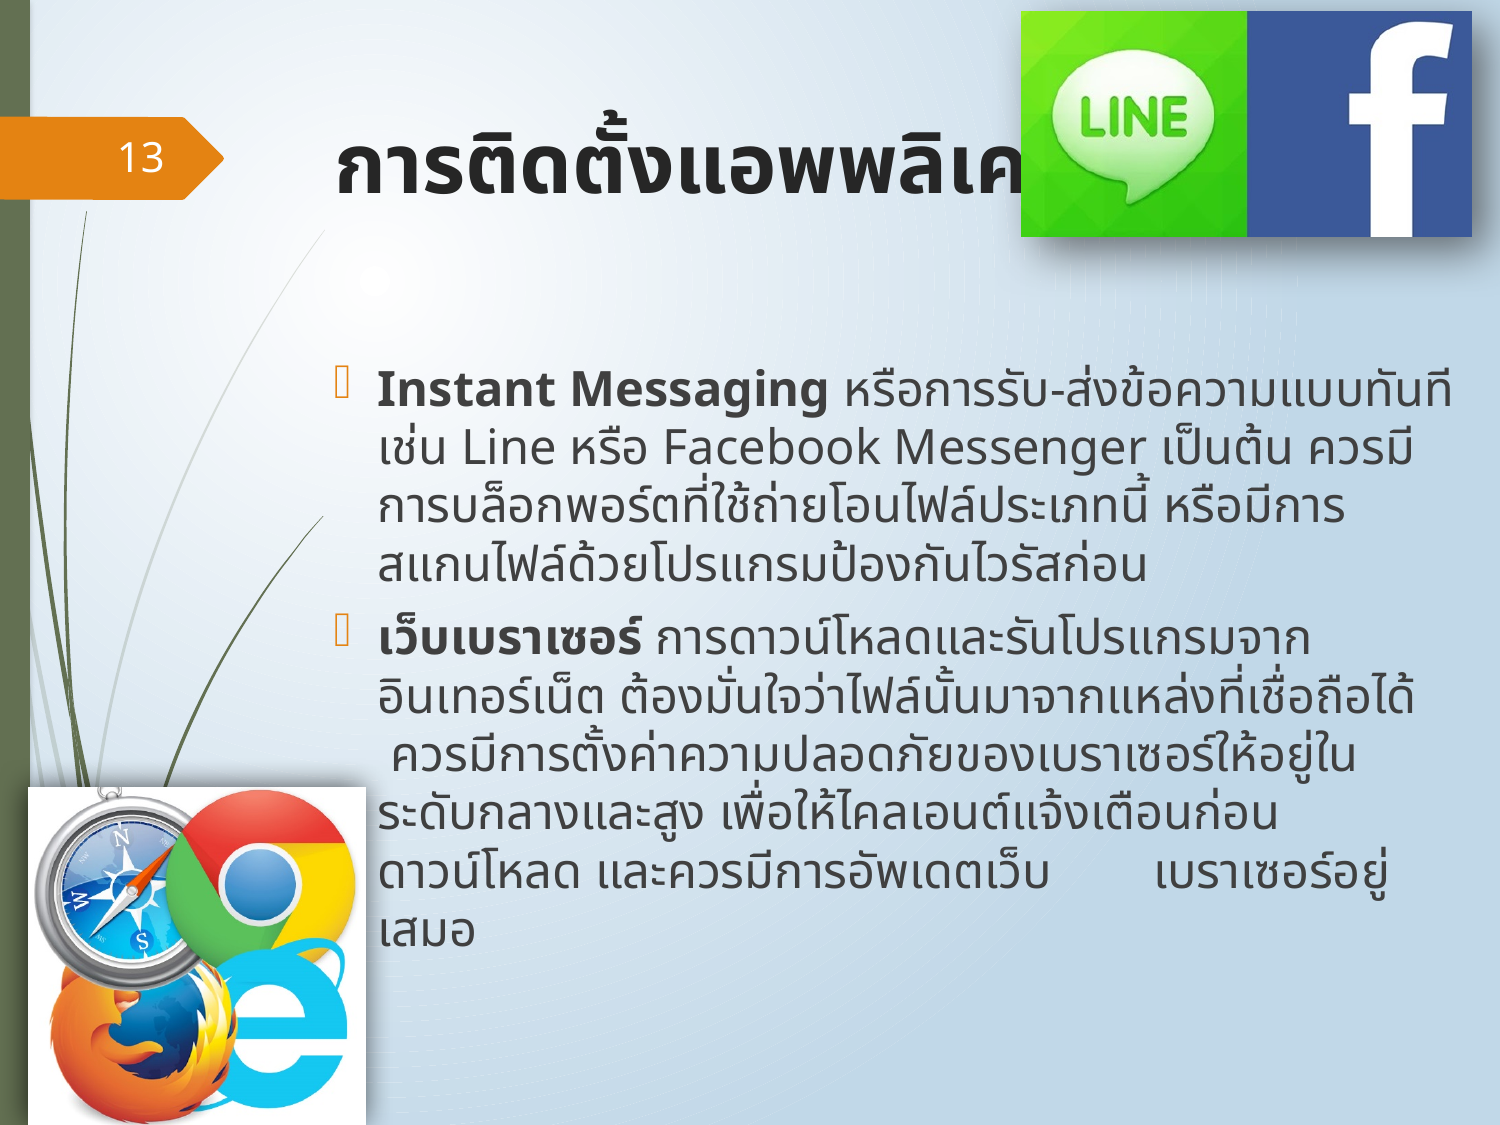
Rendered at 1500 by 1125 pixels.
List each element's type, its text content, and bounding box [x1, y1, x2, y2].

title การติดตั้งแอพพลิเคชั่น [2] [319, 102, 1400, 313]
picture [1021, 11, 1473, 237]
picture [27, 787, 366, 1125]
list Instant Messaging หรือการรับ-ส่งข้อความแบบทันที เช่น Line หรือ Facebook Messenger เป็นต้น ควรมีการบล็อกพอร์ตที่ใช้ถ่ายโอนไฟล์ประเภทนี้ หรือมีการสแกนไฟล์ด้วยโปรแกรมป้องกันไวรัสก่อน เว็บเบราเซอร์ การดาวน์โหลดและรันโปรแกรมจากอินเทอร์เน็ต ต้องมั่นใจว่าไฟล์นั้นมาจากแหล่งที่เชื่อถือได้ ควรมีการตั้งค่าความปลอดภัยของเบราเซอร์ให้อยู่ในระดับกลางและสูง เพื่อให้ไคลเอนต์แจ้งเตือนก่อนดาวน์โหลด และควรมีการอัพเดตเว็บ เบราเซอร์อยู่เสมอ [318, 350, 1472, 970]
slide_number 13 [83, 129, 180, 190]
